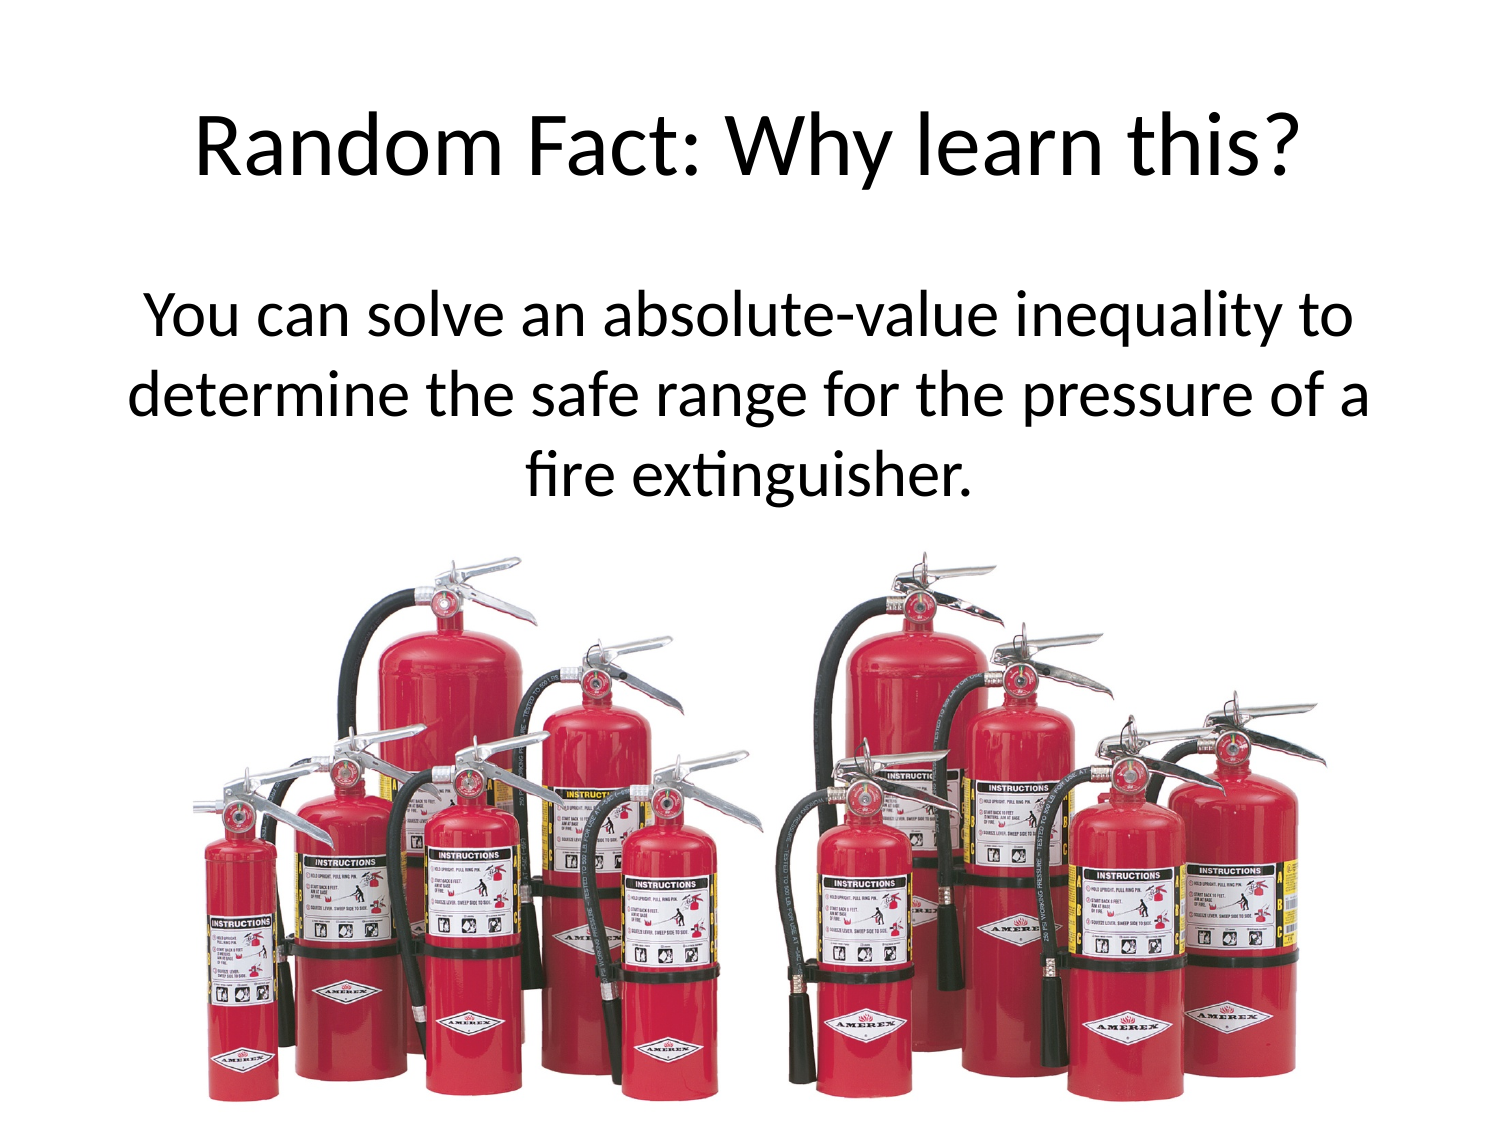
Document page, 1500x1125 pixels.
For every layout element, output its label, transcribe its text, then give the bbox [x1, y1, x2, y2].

picture [174, 532, 1349, 1125]
title Random Fact: Why learn this? [75, 45, 1425, 233]
list You can solve an absolute-value inequality to determine the safe range for the pressure of a fire extinguisher. [75, 262, 1425, 1005]
